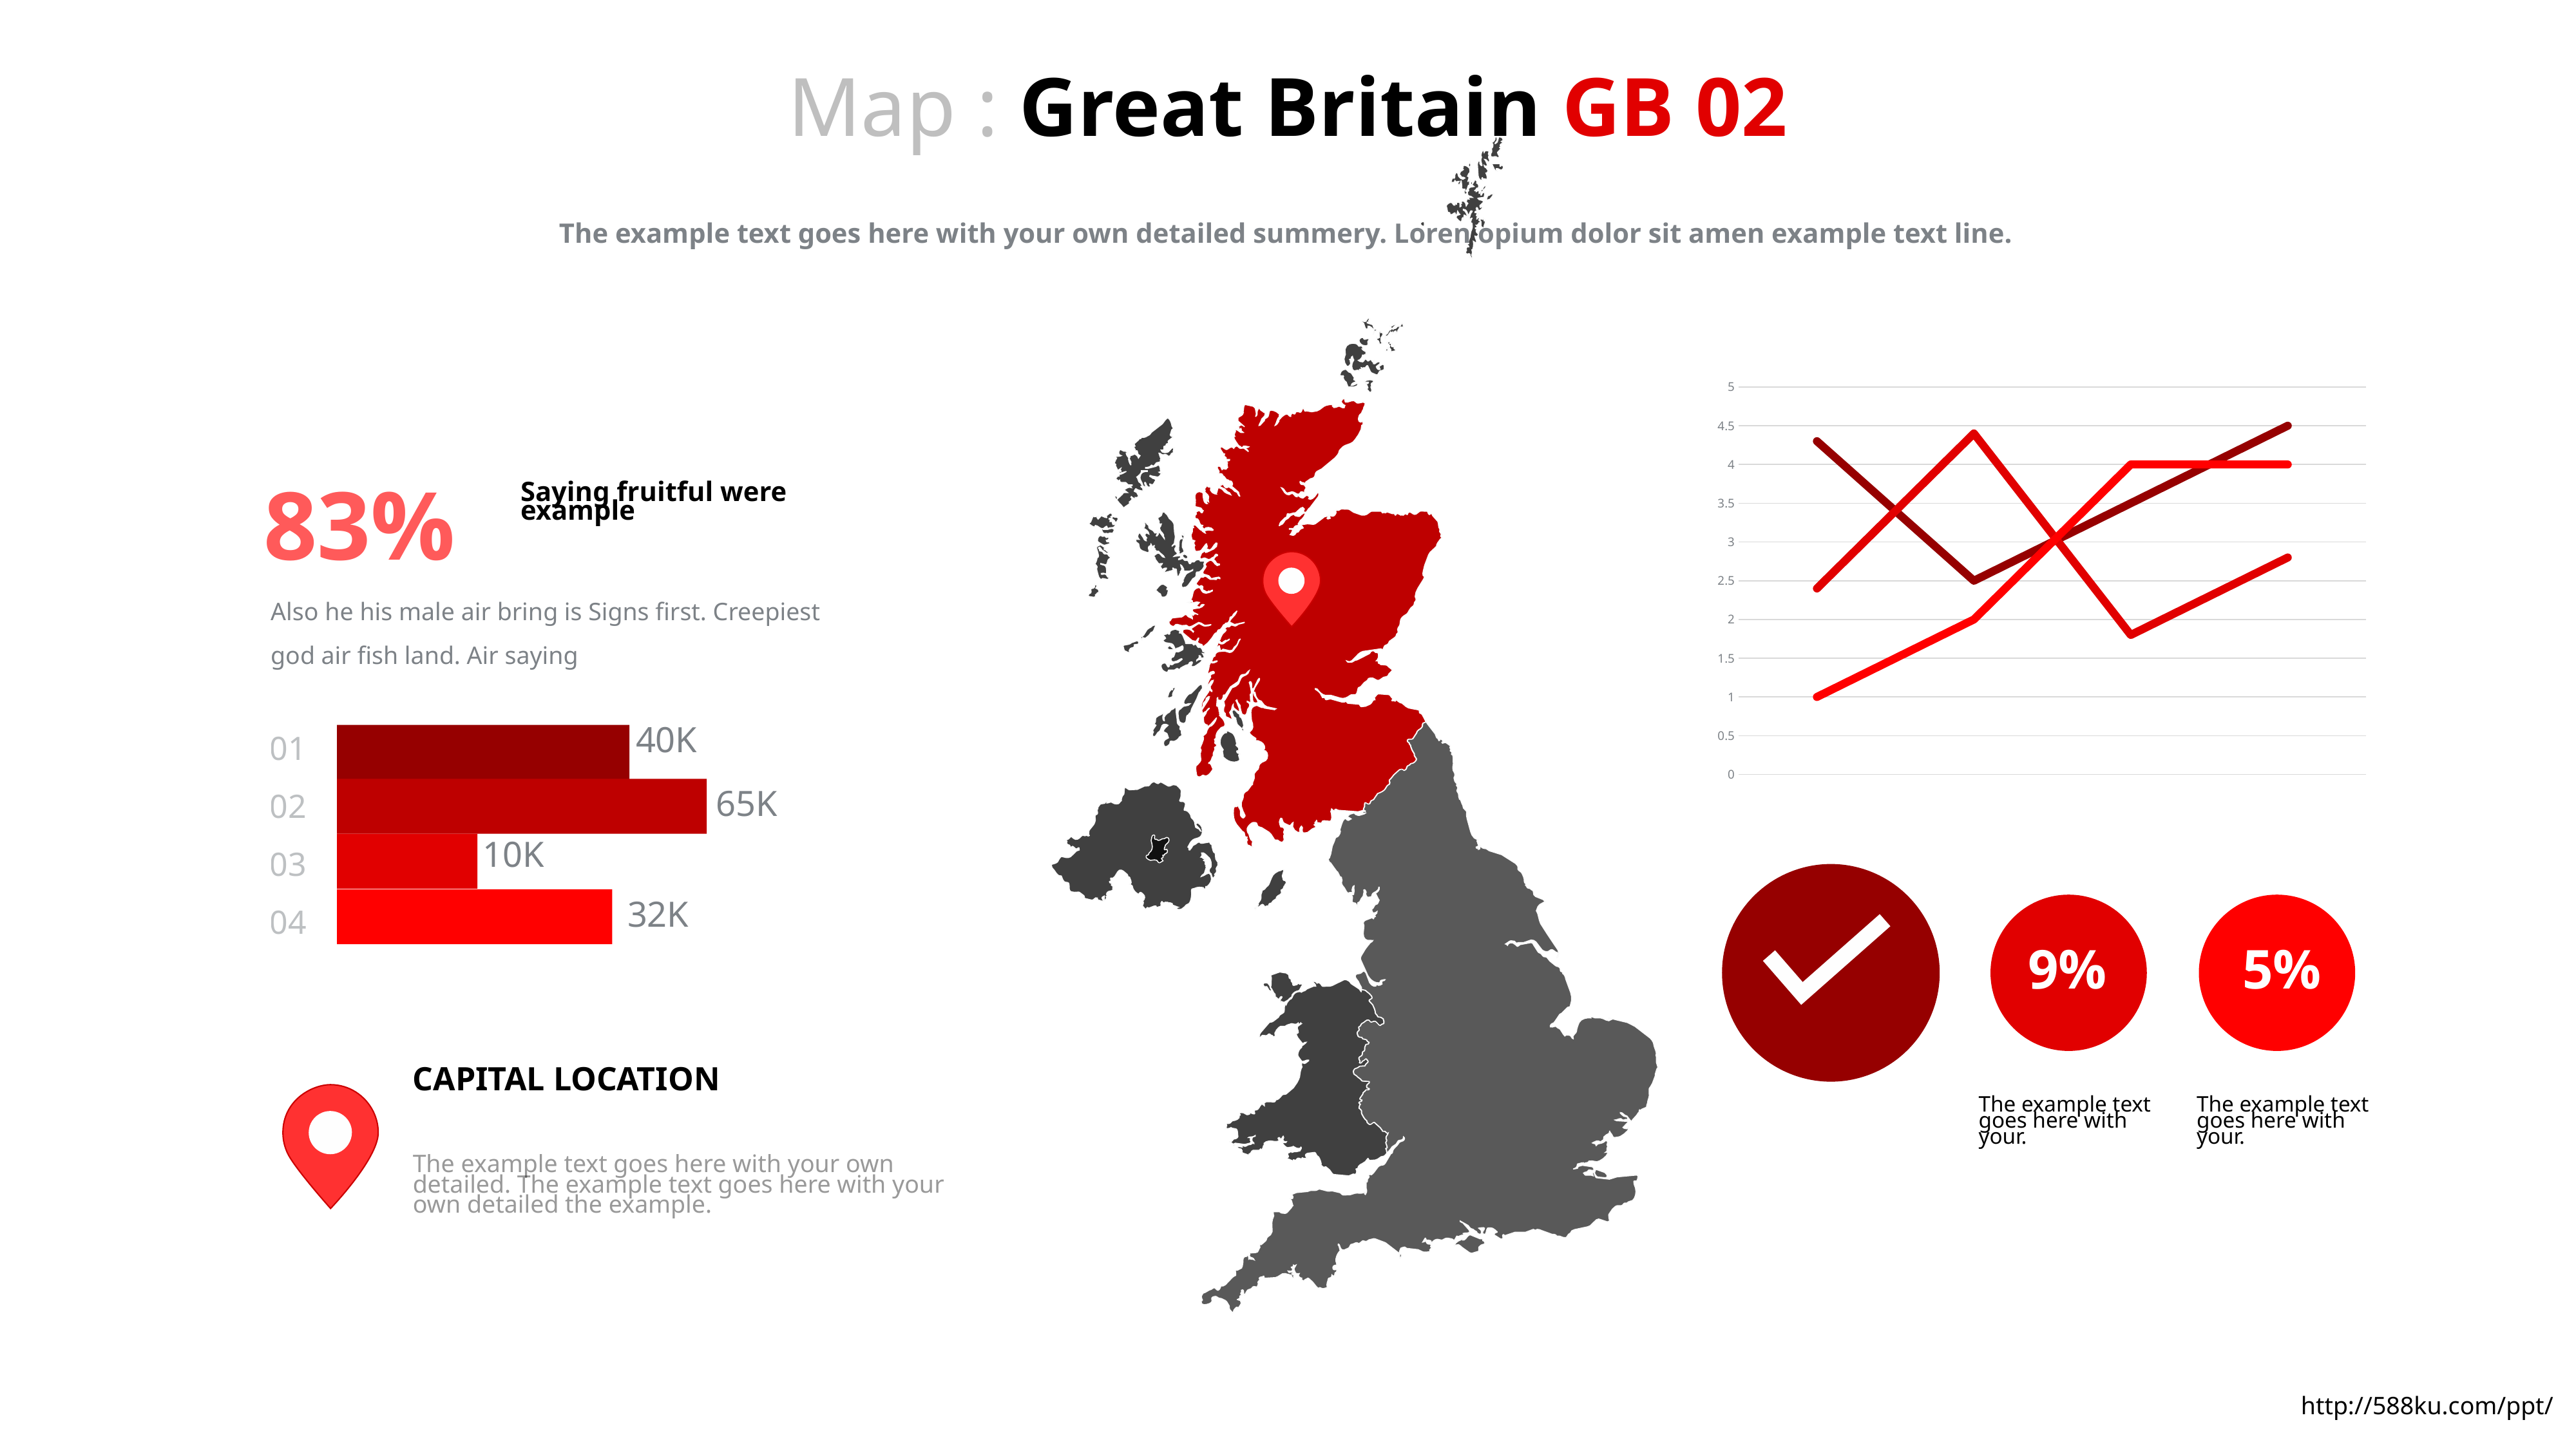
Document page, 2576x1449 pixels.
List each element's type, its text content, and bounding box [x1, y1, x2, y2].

text_box The example text goes here with your. [2187, 1095, 2381, 1153]
text_box The example text goes here with your. [1969, 1095, 2162, 1153]
text_box [2210, 894, 2344, 931]
text_box [336, 778, 707, 835]
text_box [1996, 1005, 2141, 1052]
text_box [1768, 920, 1886, 995]
text_box The example text goes here with your own detailed. The example text goes here with your own detailed the example. [403, 1152, 956, 1223]
text_box [2204, 1005, 2349, 1052]
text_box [1051, 136, 1658, 1313]
text_box [336, 833, 478, 889]
text_box 01 02 03 04 [260, 703, 348, 945]
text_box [1263, 551, 1321, 627]
text_box CAPITAL LOCATION [403, 1072, 807, 1103]
text_box 83% [254, 460, 513, 583]
text_box [2002, 894, 2135, 931]
text_box The example text goes here with your own detailed summery. Loren opium dolor sit amen example text line. [1658, 211, 2048, 254]
text_box Map : Great Britain GB 02 [627, 104, 1949, 157]
chart [1704, 370, 2380, 792]
text_box 40K [626, 712, 754, 764]
text_box Also he his male air bring is Signs first. Creepiest god air fish land. Air saying [261, 577, 878, 674]
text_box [283, 1084, 379, 1209]
text_box [2145, 953, 2148, 992]
text_box 10K [478, 835, 602, 879]
text_box Saying fruitful were example [513, 483, 837, 531]
text_box 5% [2204, 931, 2360, 1005]
text_box [336, 889, 613, 945]
text_box 32K [618, 887, 746, 939]
text_box [2198, 942, 2204, 1003]
text_box The example text goes here with your own detailed summery. Loren opium dolor sit amen example text line. [523, 211, 1051, 254]
text_box [336, 724, 630, 778]
text_box 65K [707, 777, 835, 828]
text_box 9% [1990, 931, 2145, 1005]
text_box [1721, 863, 1941, 1083]
